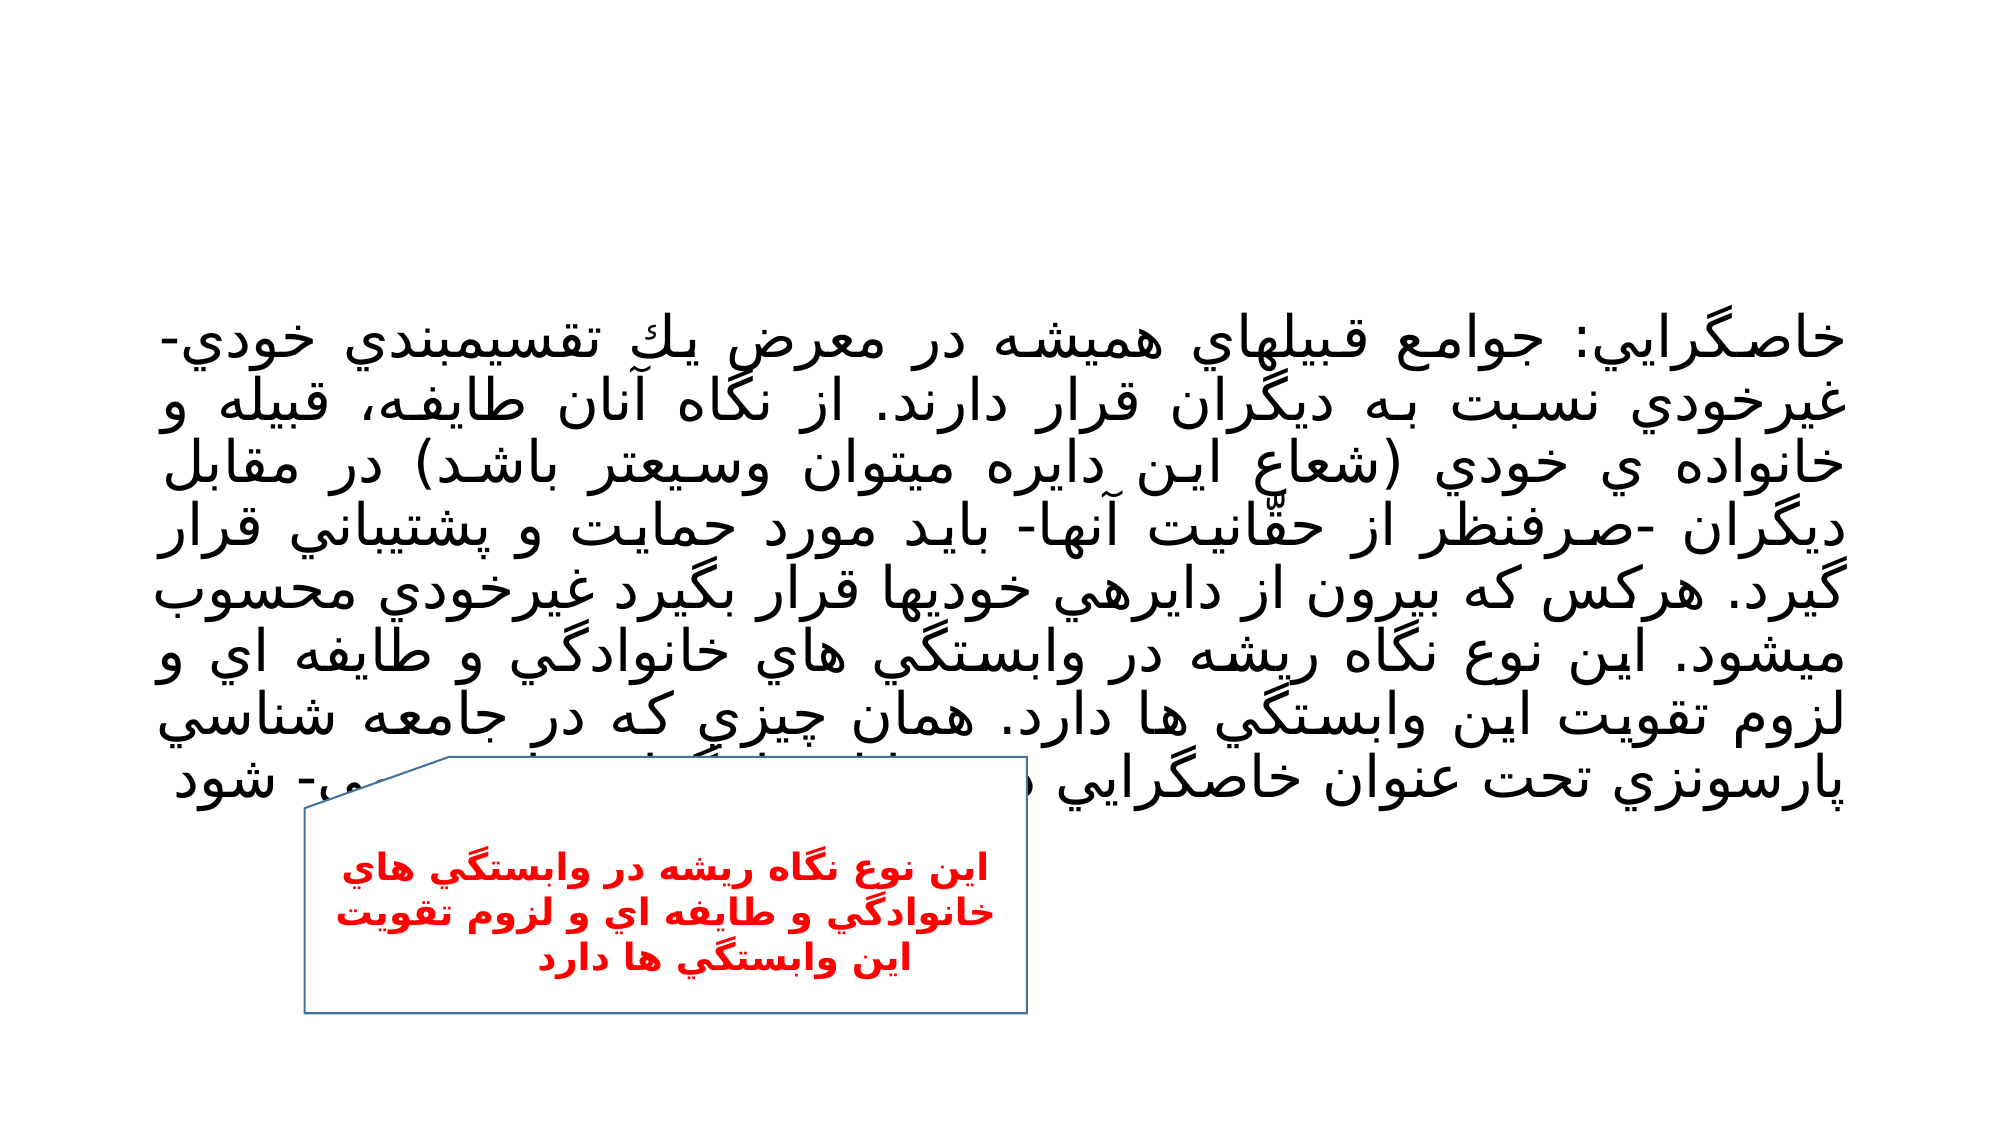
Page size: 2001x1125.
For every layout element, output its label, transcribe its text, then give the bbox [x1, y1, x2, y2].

list خاصگرايي: جوامع قبيلهاي هميشه در معرض يك تقسيمبندي خودي- غيرخودي نسبت به ديگران قرار دارند. از نگاه آنان طايفه، قبيله و خانواده ي خودي (شعاع اين دايره ميتوان وسيعتر باشد) در مقابل ديگران -صرفنظر از حقّانيت آنها- بايد مورد حمايت و پشتيباني قرار گيرد. هركس كه بيرون از دايرهي خوديها قرار بگيرد غيرخودي محسوب ميشود. اين نوع نگاه ريشه در وابستگي هاي خانوادگي و طايفه اي و لزوم تقويت اين وابستگي ها دارد. همان چيزي كه در جامعه شناسي پارسونزي تحت عنوان خاصگرايي در مقابل عامگرايي ناميده مي- شود [137, 299, 1863, 1014]
text_box اين نوع نگاه ريشه در وابستگي هاي خانوادگي و طايفه اي و لزوم تقويت اين وابستگي ها دارد ها دارد [303, 755, 1028, 1015]
